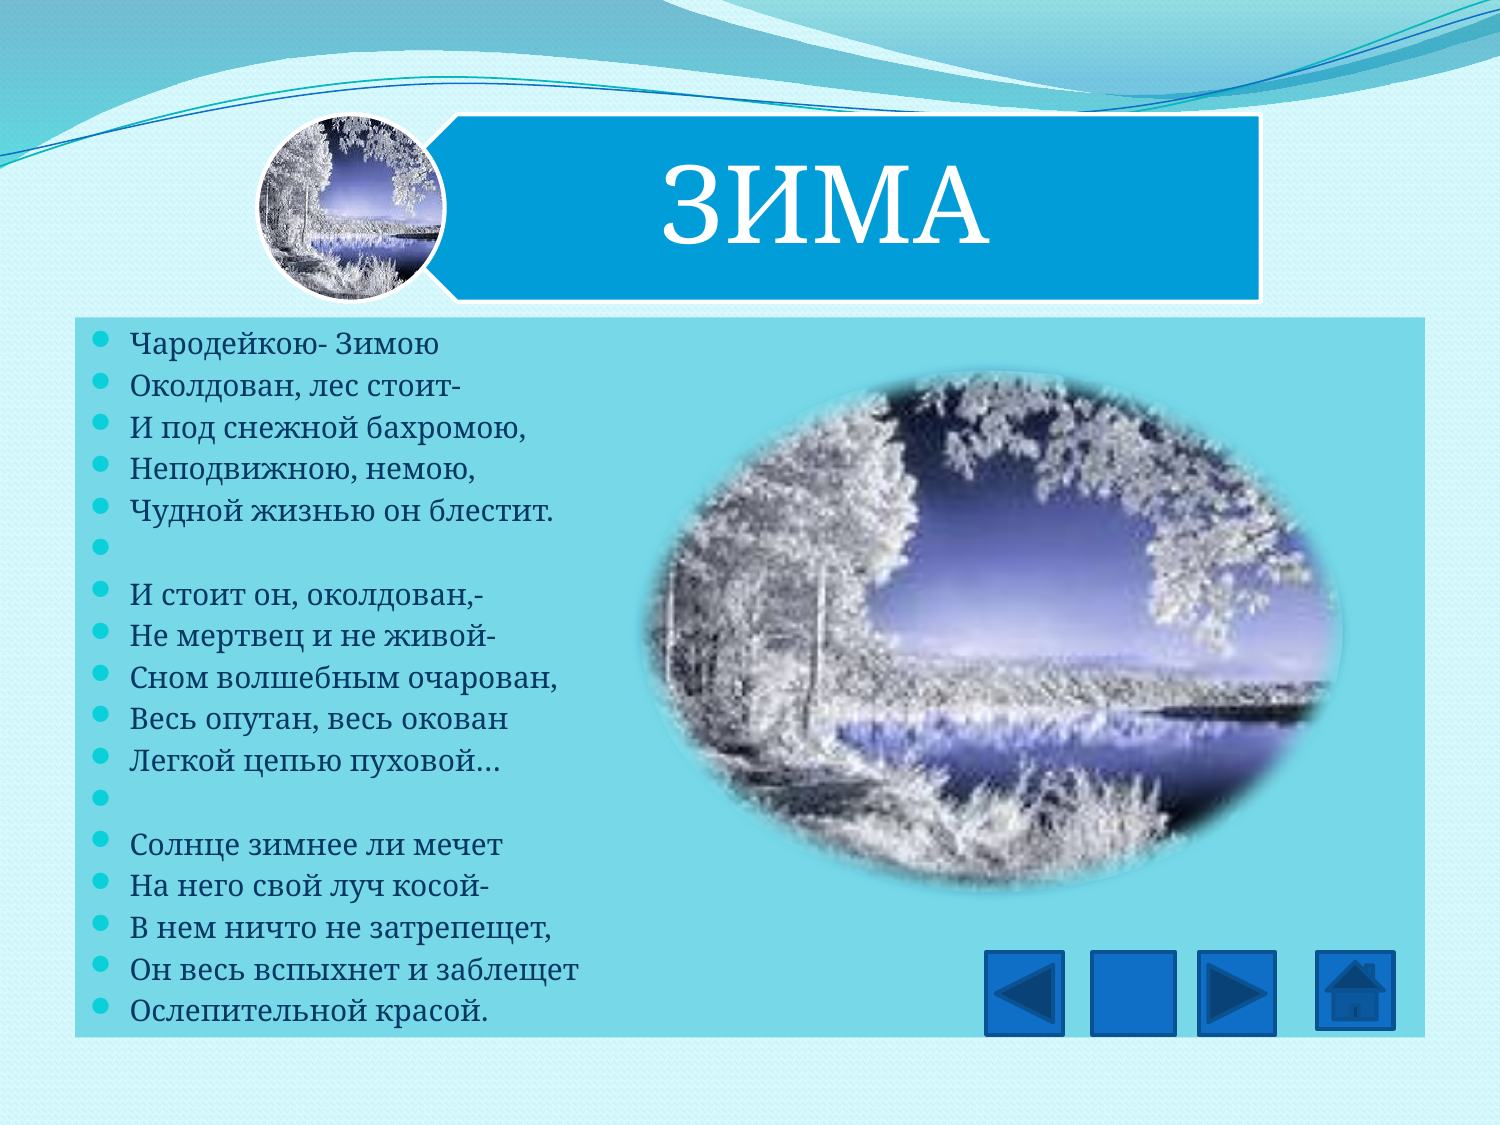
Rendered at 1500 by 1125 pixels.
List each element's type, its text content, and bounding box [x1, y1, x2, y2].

picture [633, 363, 1348, 898]
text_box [77, 113, 1429, 302]
list Чародейкою- Зимою Околдован, лес стоит- И под снежной бахромою, Неподвижною, немою, Чудной жизнью он блестит. И стоит он, околдован,- Не мертвец и не живой- Сном волшебным очарован, Весь опутан, весь окован Легкой цепью пуховой… Солнце зимнее ли мечет На него свой луч косой- В нем ничто не затрепещет, Он весь вспыхнет и заблещет Ослепительной красой. [74, 317, 1426, 1038]
text_box [1315, 950, 1396, 1031]
text_box [984, 950, 1065, 1037]
text_box [1197, 950, 1277, 1037]
text_box [1090, 950, 1177, 1037]
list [626, 364, 1353, 910]
